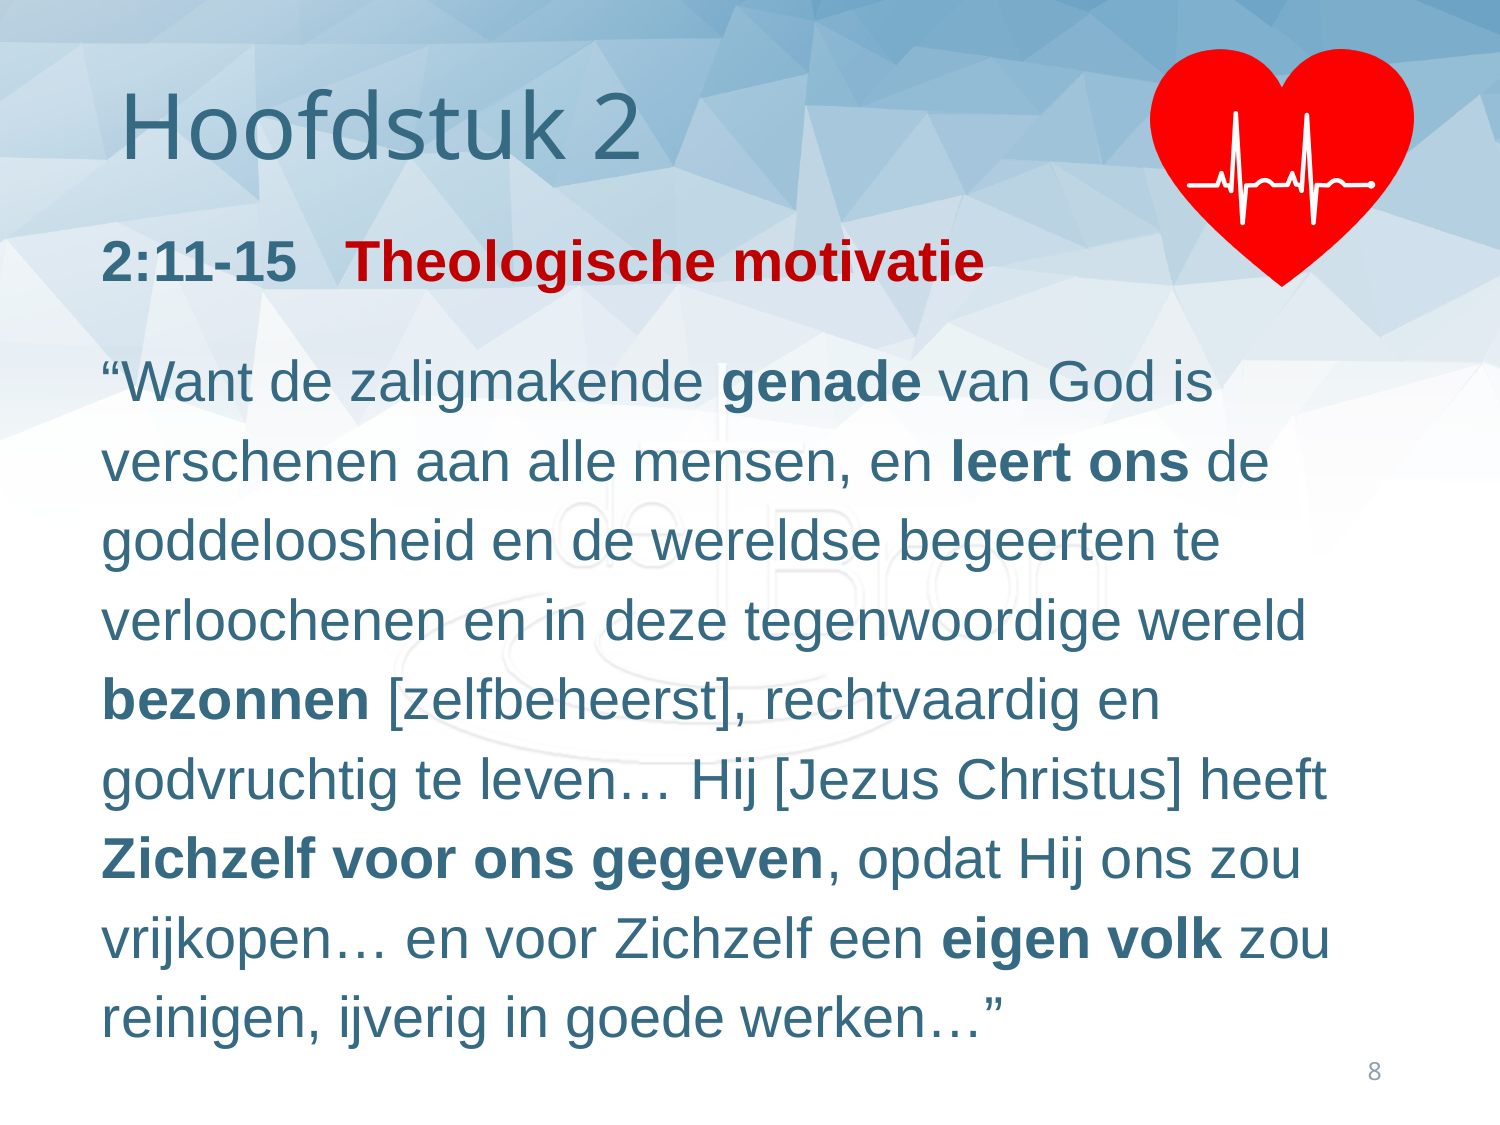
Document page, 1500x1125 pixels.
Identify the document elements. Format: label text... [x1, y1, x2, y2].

list 2:11-15 Theologische motivatie “Want de zaligmakende genade van God is verschenen aan alle mensen, en leert ons de goddeloosheid en de wereldse begeerten te verloochenen en in deze tegenwoordige wereld bezonnen [zelfbeheerst], rechtvaardig en godvruchtig te leven… Hij [Jezus Christus] heeft Zichzelf voor ons gegeven, opdat Hij ons zou vrijkopen… en voor Zichzelf een eigen volk zou reinigen, ijverig in goede werken…” [86, 205, 1381, 1066]
title Hoofdstuk 2 [103, 59, 1150, 200]
slide_number 8 [1059, 1042, 1397, 1103]
picture [0, 0, 1500, 1125]
